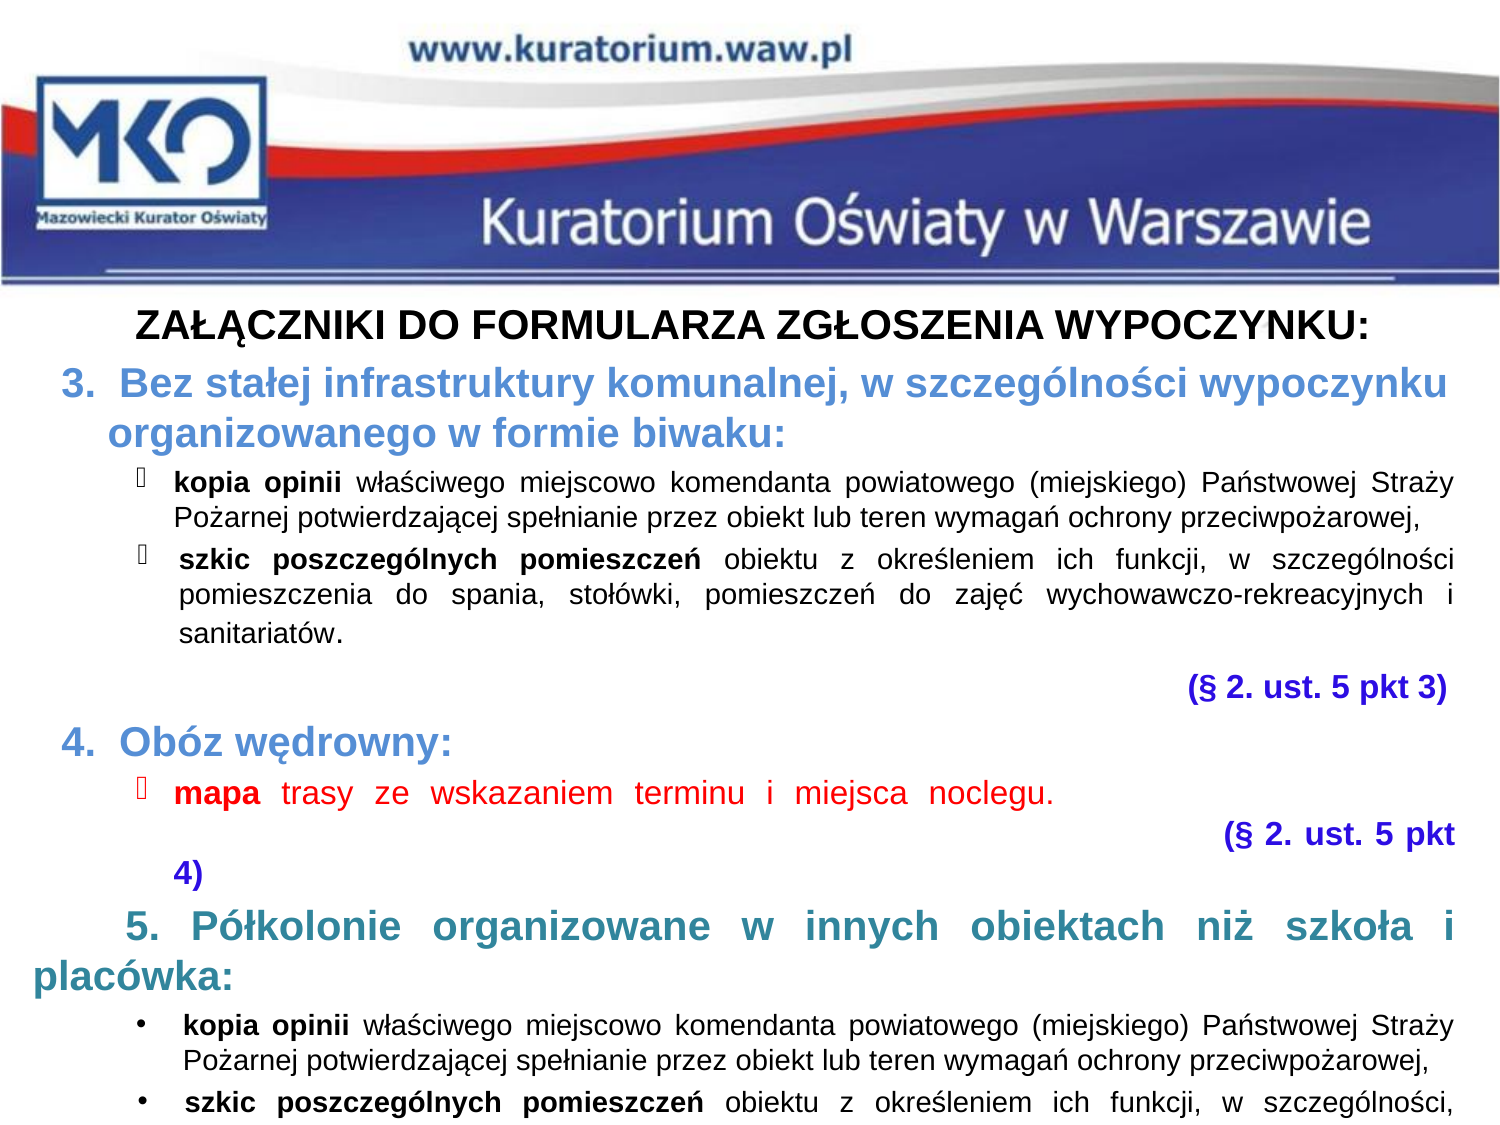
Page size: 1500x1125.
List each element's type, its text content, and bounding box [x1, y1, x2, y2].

list ZAŁĄCZNIKI DO FORMULARZA ZGŁOSZENIA WYPOCZYNKU: Bez stałej infrastruktury komunalnej, w szczególności wypoczynku organizowanego w formie biwaku: kopia opinii właściwego miejscowo komendanta powiatowego (miejskiego) Państwowej Straży Pożarnej potwierdzającej spełnianie przez obiekt lub teren wymagań ochrony przeciwpożarowej, szkic poszczególnych pomieszczeń obiektu z określeniem ich funkcji, w szczególności pomieszczenia do spania, stołówki, pomieszczeń do zajęć wychowawczo-rekreacyjnych i sanitariatów. (§ 2. ust. 5 pkt 3) 4. Obóz wędrowny: mapa trasy ze wskazaniem terminu i miejsca noclegu. (§ 2. ust. 5 pkt 4) 5. Półkolonie organizowane w innych obiektach niż szkoła i placówka: kopia opinii właściwego miejscowo komendanta powiatowego (miejskiego) Państwowej Straży Pożarnej potwierdzającej spełnianie przez obiekt lub teren wymagań ochrony przeciwpożarowej, szkic poszczególnych pomieszczeń obiektu z określeniem ich funkcji, w szczególności, stołówki, pomieszczeń do zajęć wychowawczo-rekreacyjnych i sanitariatów. [17, 290, 1471, 1125]
picture [0, 0, 1500, 1125]
